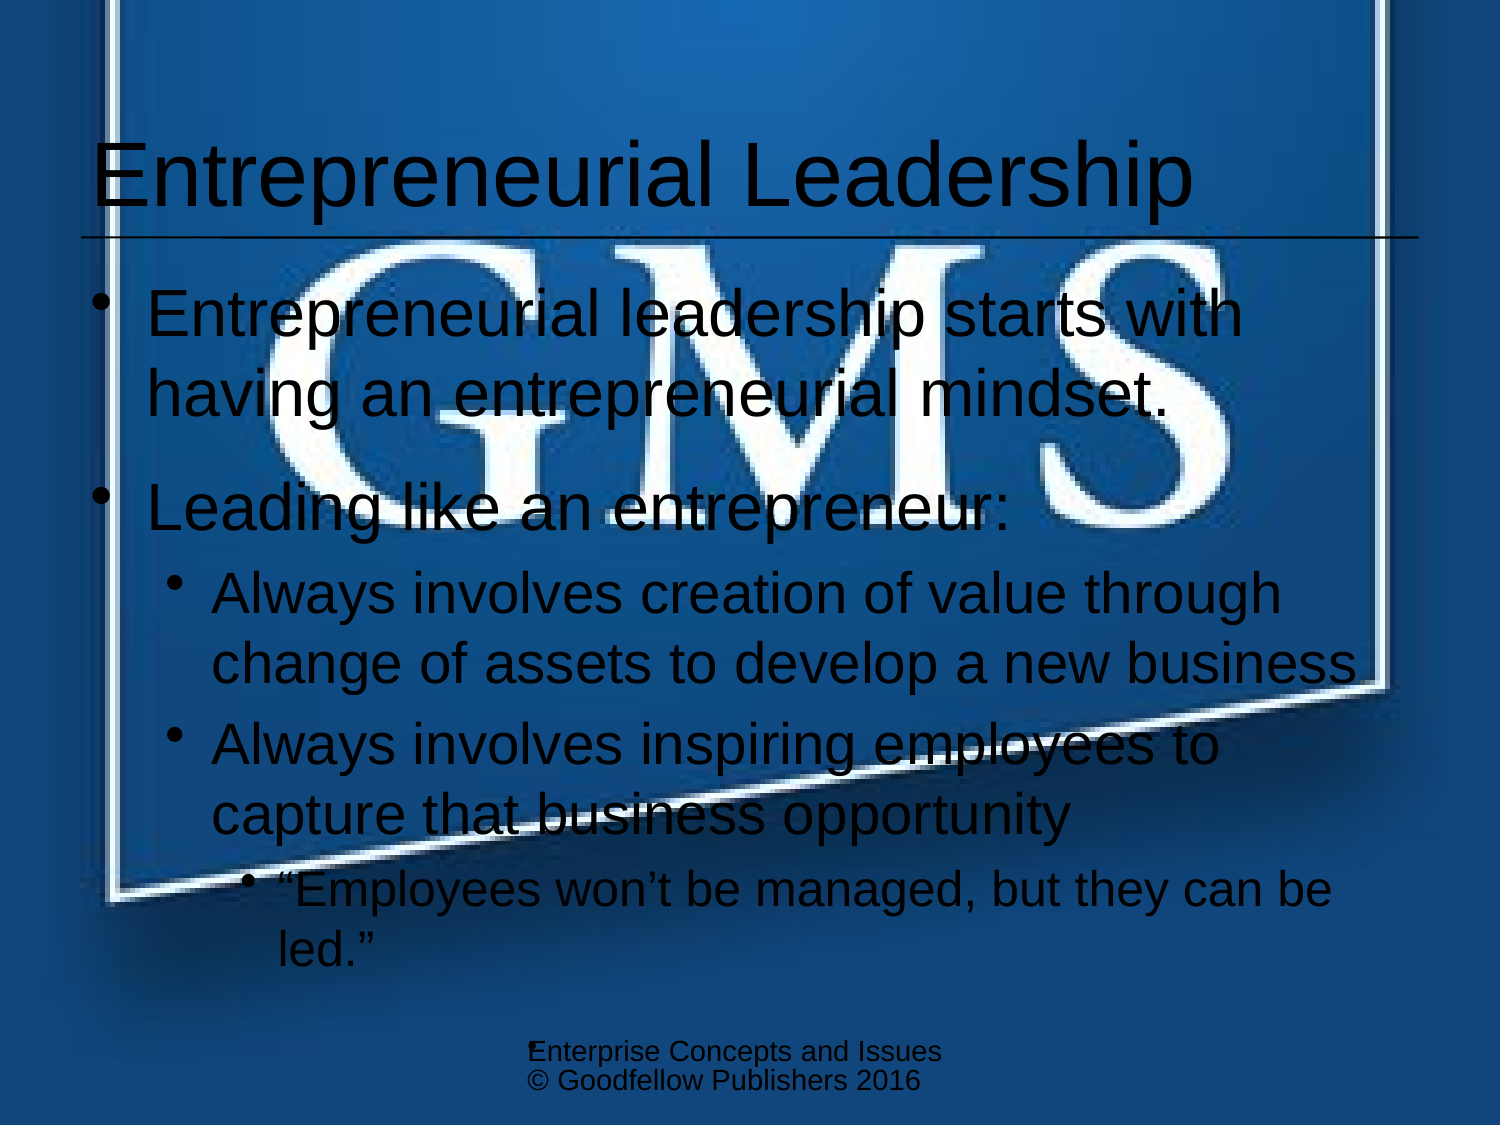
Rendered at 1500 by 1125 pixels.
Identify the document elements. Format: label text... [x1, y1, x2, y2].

picture [0, 0, 1500, 1125]
title Entrepreneurial Leadership [75, 45, 1425, 233]
footer Enterprise Concepts and Issues © Goodfellow Publishers 2016 [512, 1024, 988, 1103]
list Entrepreneurial leadership starts with having an entrepreneurial mindset. Leading like an entrepreneur: Always involves creation of value through change of assets to develop a new business Always involves inspiring employees to capture that business opportunity “Employees won’t be managed, but they can be led.” [75, 262, 1425, 1005]
